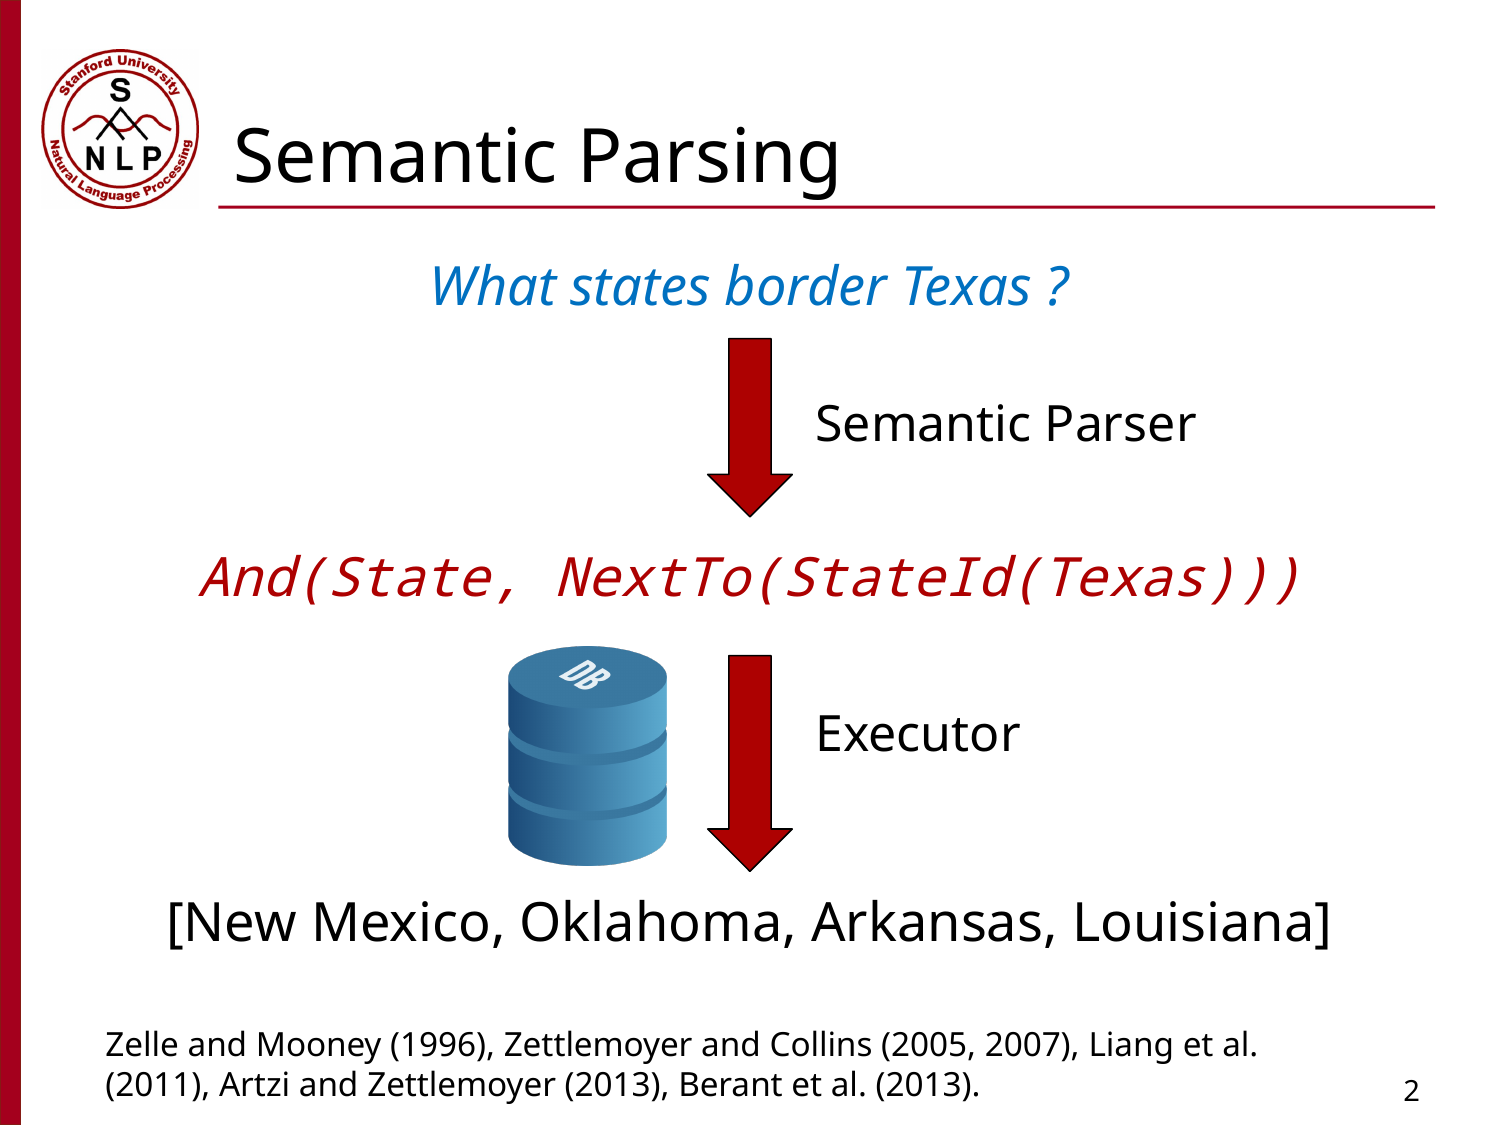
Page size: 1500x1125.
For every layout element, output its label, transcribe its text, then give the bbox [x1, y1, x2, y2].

picture [41, 49, 199, 209]
text_box [707, 338, 793, 517]
text_box And(State, NextTo(StateId(Texas))) [53, 534, 1447, 623]
text_box Semantic Parser [800, 384, 1259, 460]
text_box [707, 655, 793, 872]
slide_number 2 [1122, 1054, 1436, 1125]
title Semantic Parsing [218, 42, 1436, 206]
text_box Executor [800, 694, 1259, 769]
picture [508, 646, 667, 867]
text_box Zelle and Mooney (1996), Zettlemoyer and Collins (2005, 2007), Liang et al. (2011), Artzi and Zettlemoyer (2013), Berant et al. (2013). [90, 1015, 1318, 1111]
text_box [New Mexico, Oklahoma, Arkansas, Louisiana] [79, 880, 1421, 969]
list What states border Texas ? [70, 243, 1430, 333]
